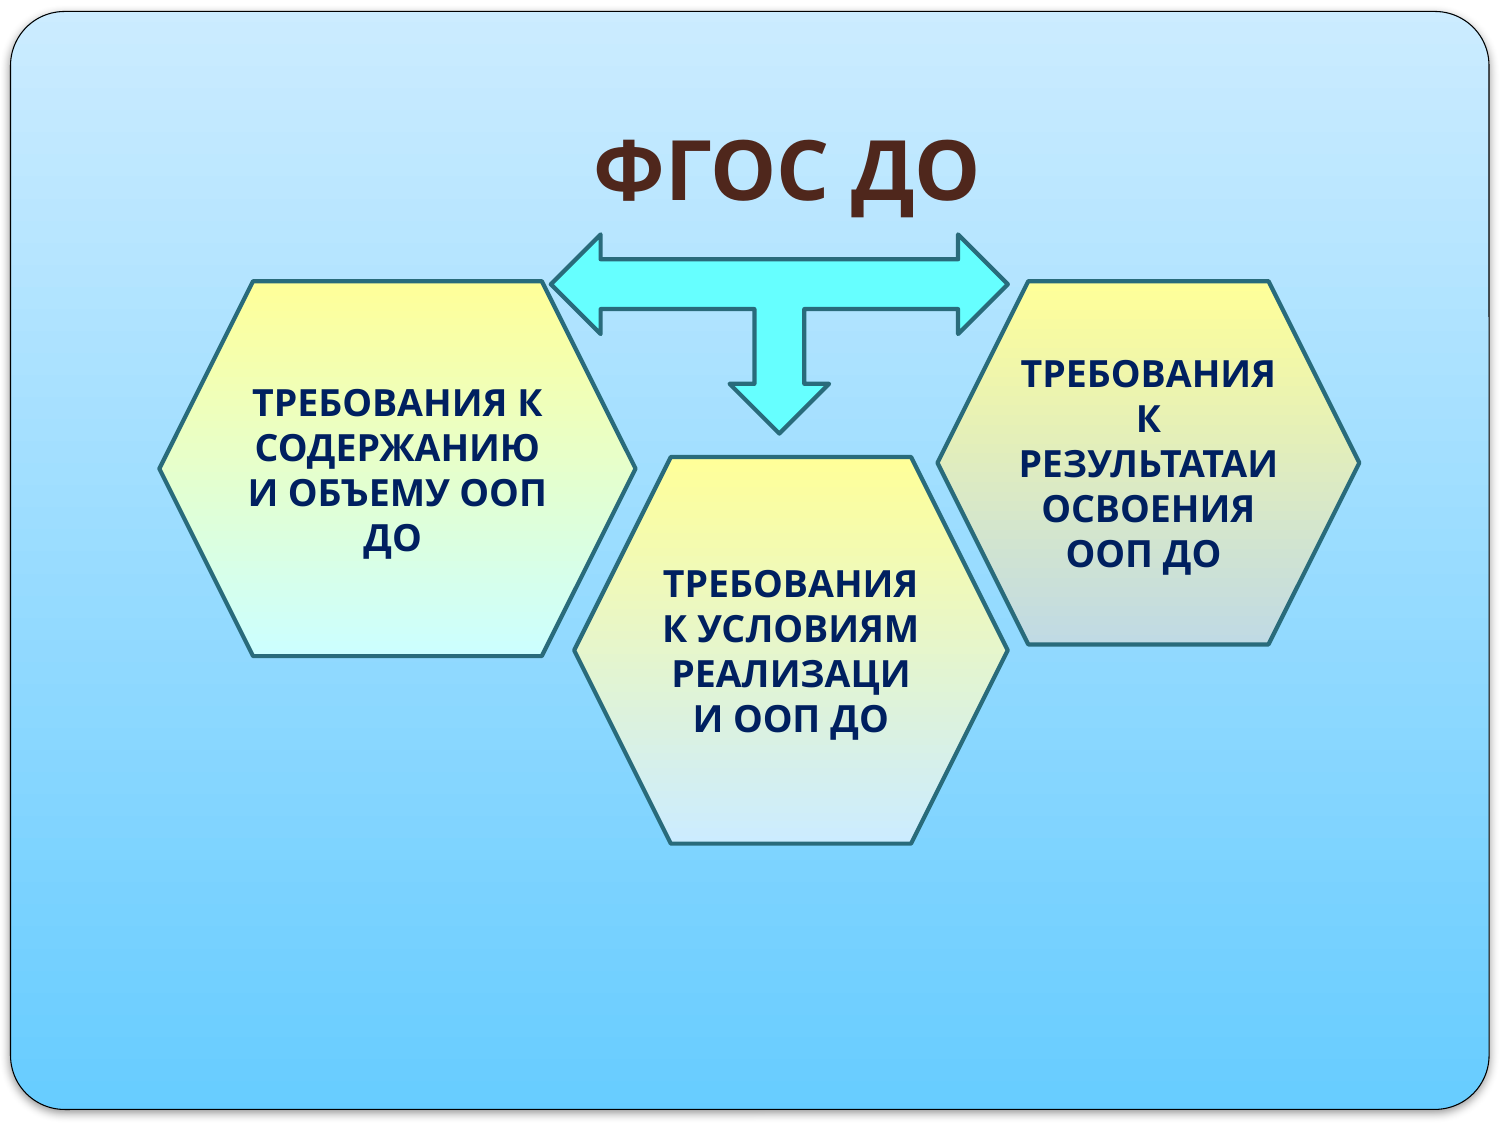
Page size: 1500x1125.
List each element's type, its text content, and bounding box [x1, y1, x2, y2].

text_box ТРЕБОВАНИЯ К УСЛОВИЯМ РЕАЛИЗАЦИИ ООП ДО [572, 454, 1010, 846]
text_box ТРЕБОВАНИЯ К РЕЗУЛЬТАТАИ ОСВОЕНИЯ ООП ДО [935, 279, 1362, 647]
title ФГОС ДО [150, 45, 1425, 233]
text_box [548, 232, 1010, 436]
text_box ТРЕБОВАНИЯ К СОДЕРЖАНИЮ И ОБЪЕМУ ООП ДО [157, 279, 638, 659]
